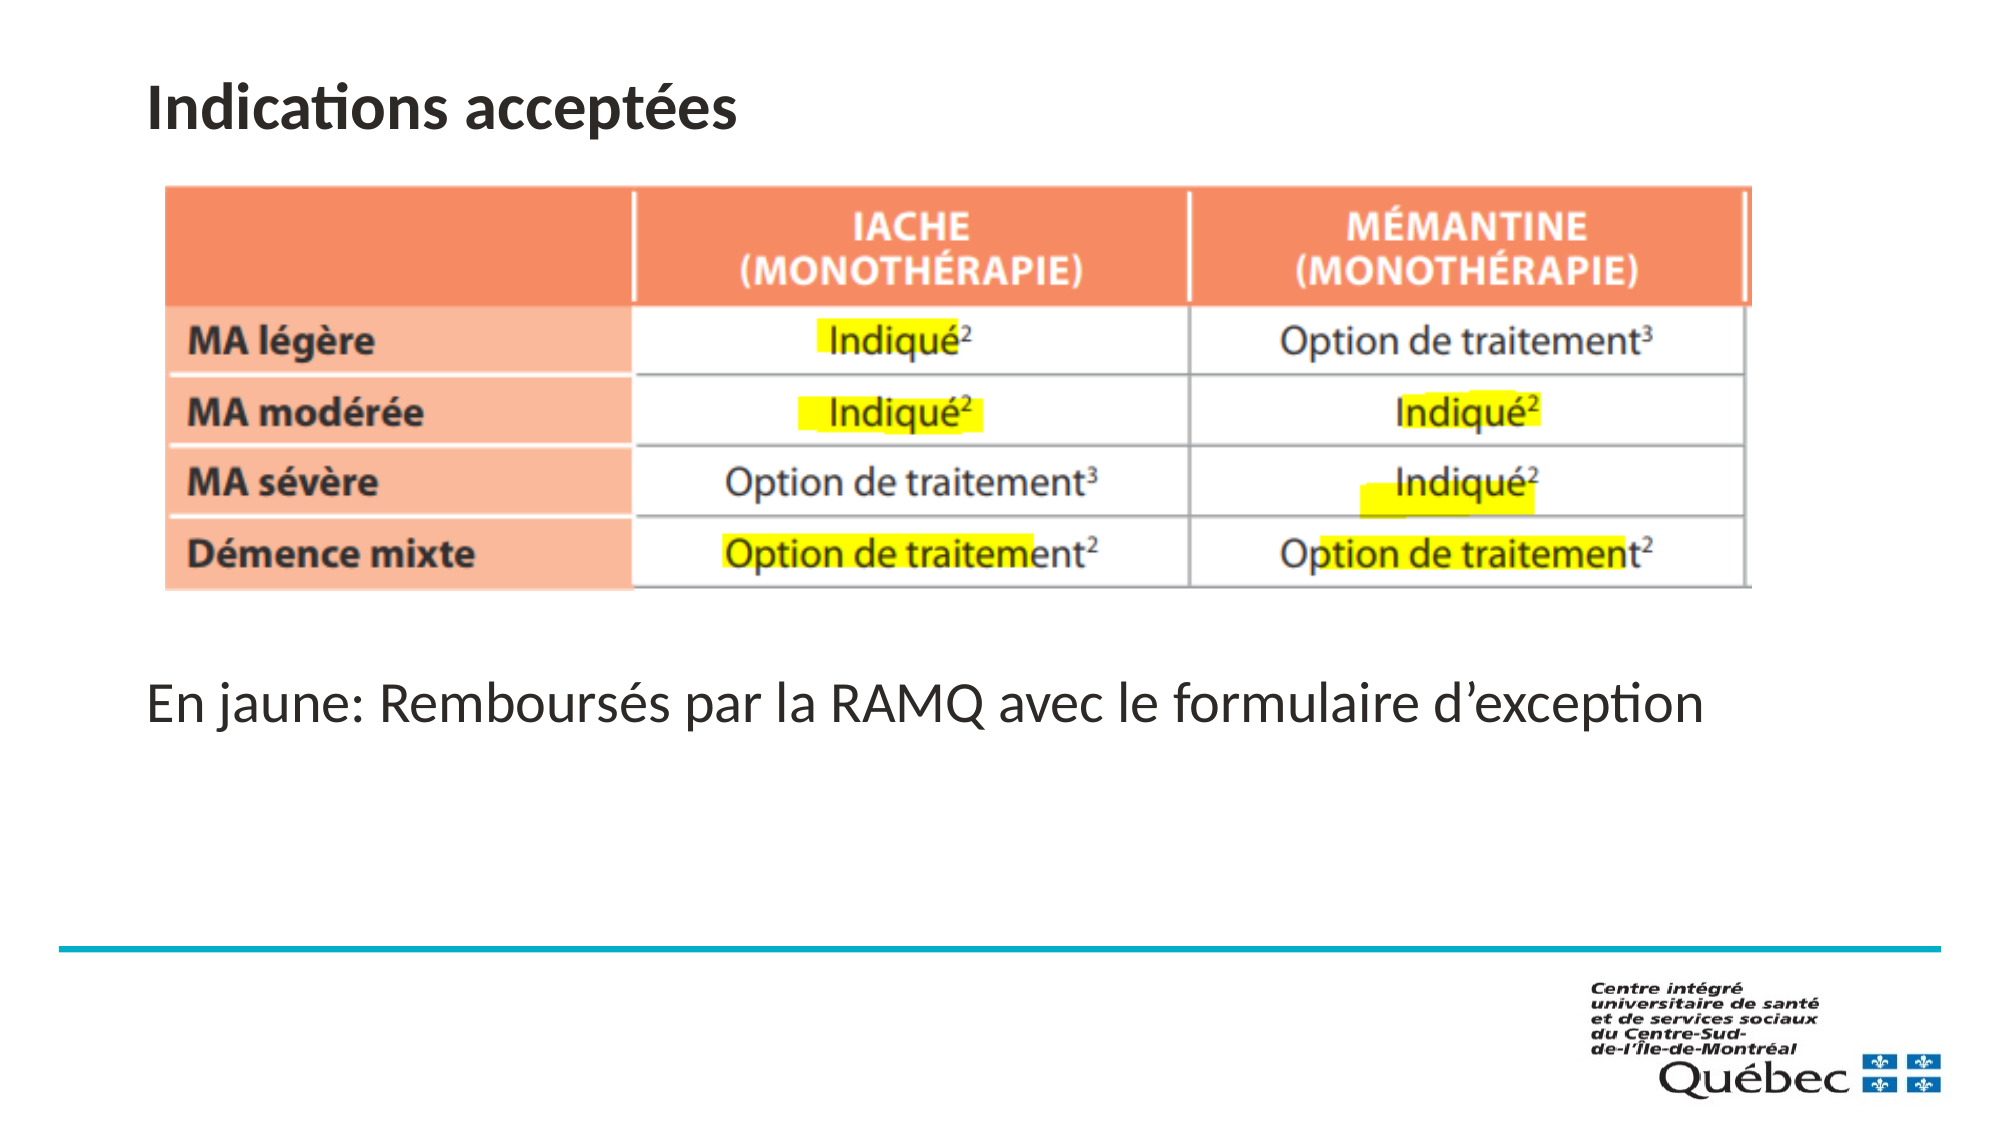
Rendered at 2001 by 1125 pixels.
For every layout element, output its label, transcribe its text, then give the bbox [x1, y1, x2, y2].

picture [165, 184, 1752, 591]
list En jaune: Remboursés par la RAMQ avec le formulaire d’exception [131, 656, 1818, 774]
title Indications acceptées [131, 45, 1882, 161]
picture [1558, 957, 1975, 1117]
